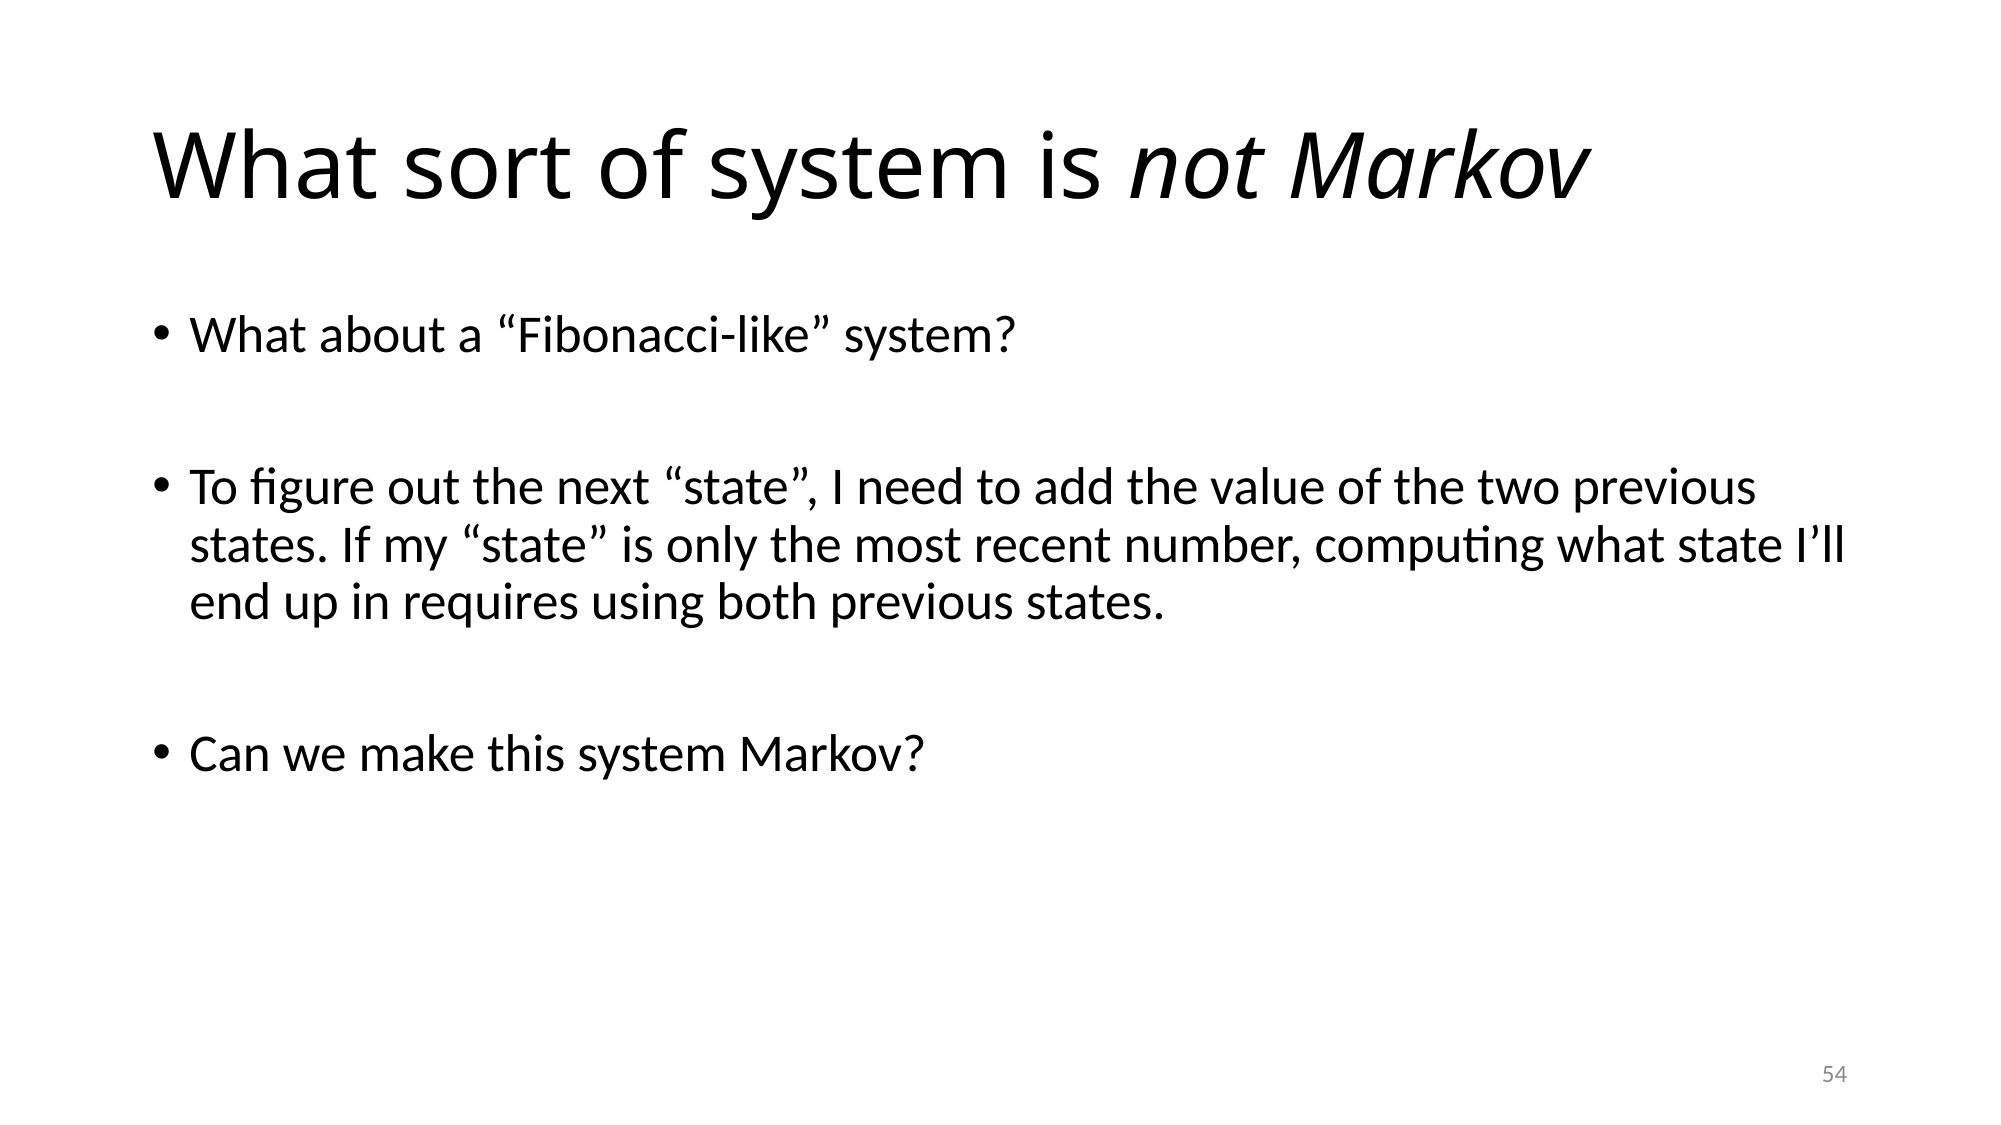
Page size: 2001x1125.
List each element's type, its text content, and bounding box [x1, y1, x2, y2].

list What about a “Fibonacci-like” system? To figure out the next “state”, I need to add the value of the two previous states. If my “state” is only the most recent number, computing what state I’ll end up in requires using both previous states. Can we make this system Markov? Yes! Just have the “state” include both previous numbers. “Every system is Markov”. All you need is a bigger/better/more complete state representation. [137, 299, 1863, 1077]
title What sort of system is not Markov [137, 59, 1863, 278]
slide_number 54 [1412, 1042, 1863, 1103]
